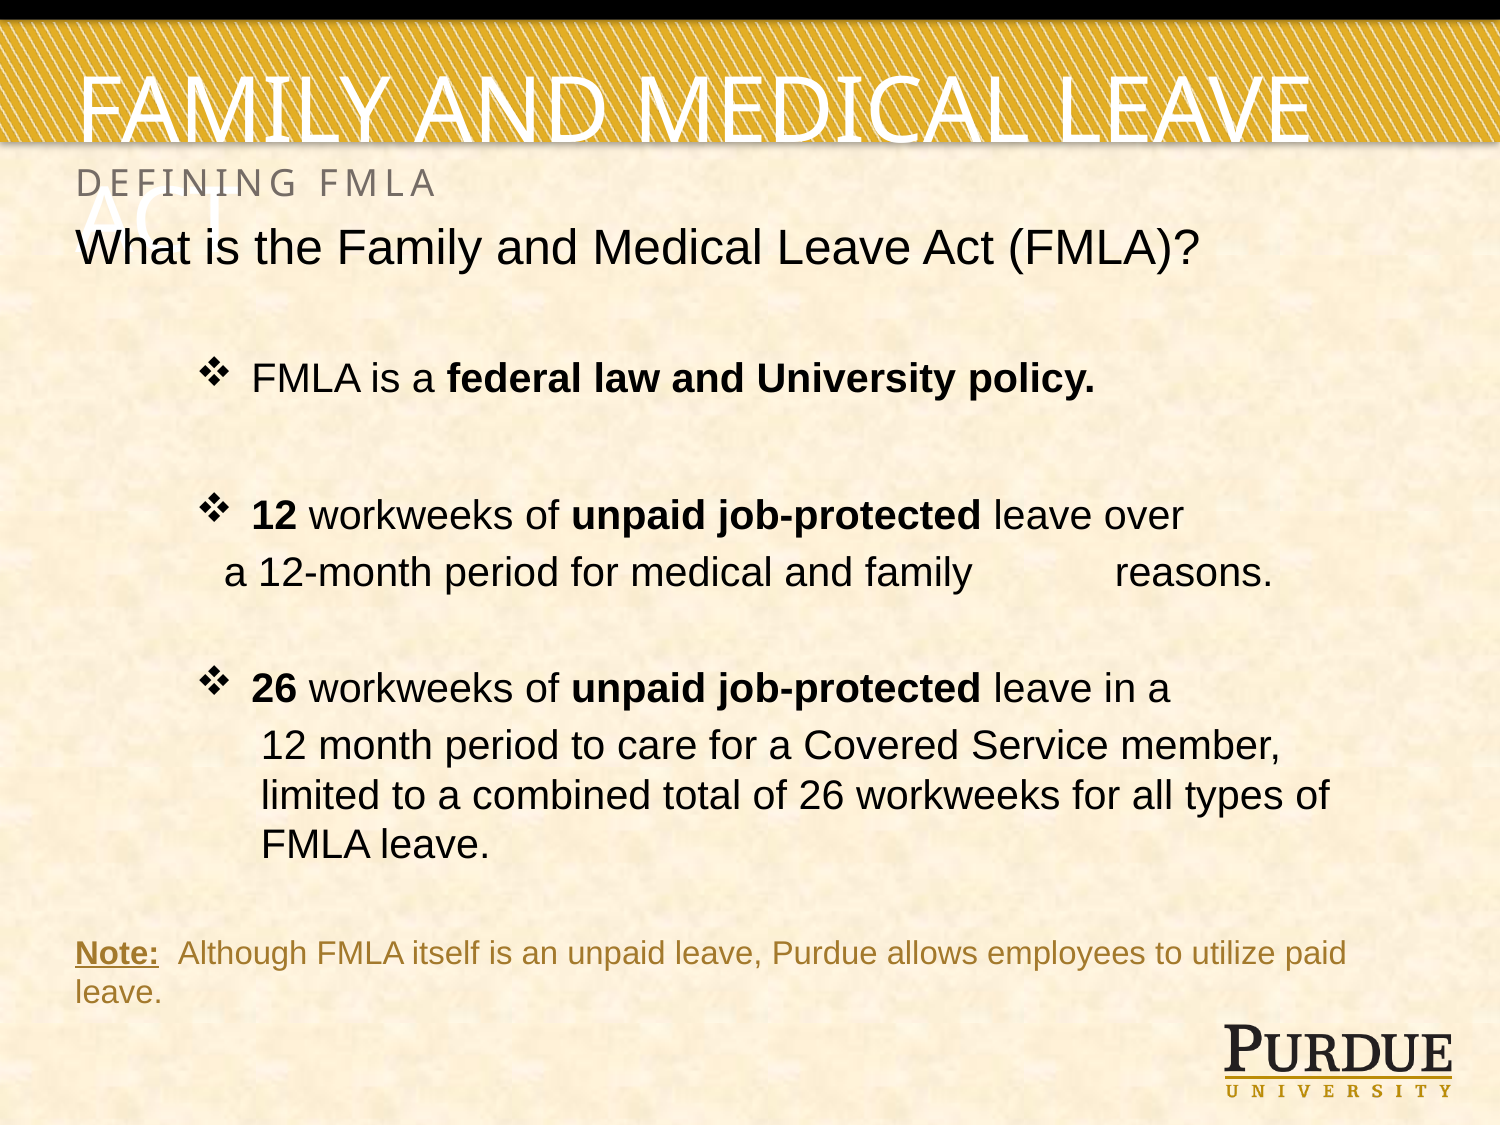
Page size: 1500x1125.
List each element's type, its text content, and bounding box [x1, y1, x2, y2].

picture [0, 142, 1500, 1125]
list Defining FMLA [60, 151, 1425, 207]
title Family and Medical leave act [60, 43, 1427, 167]
list What is the Family and Medical Leave Act (FMLA)? FMLA is a federal law and University policy. 12 workweeks of unpaid job-protected leave over a 12-month period for medical and family reasons. 26 workweeks of unpaid job-protected leave in a 12 month period to care for a Covered Service member, limited to a combined total of 26 workweeks for all types of FMLA leave. Note: Although FMLA itself is an unpaid leave, Purdue allows employees to utilize paid leave. [60, 207, 1427, 1074]
text_box [164, 961, 1397, 1013]
